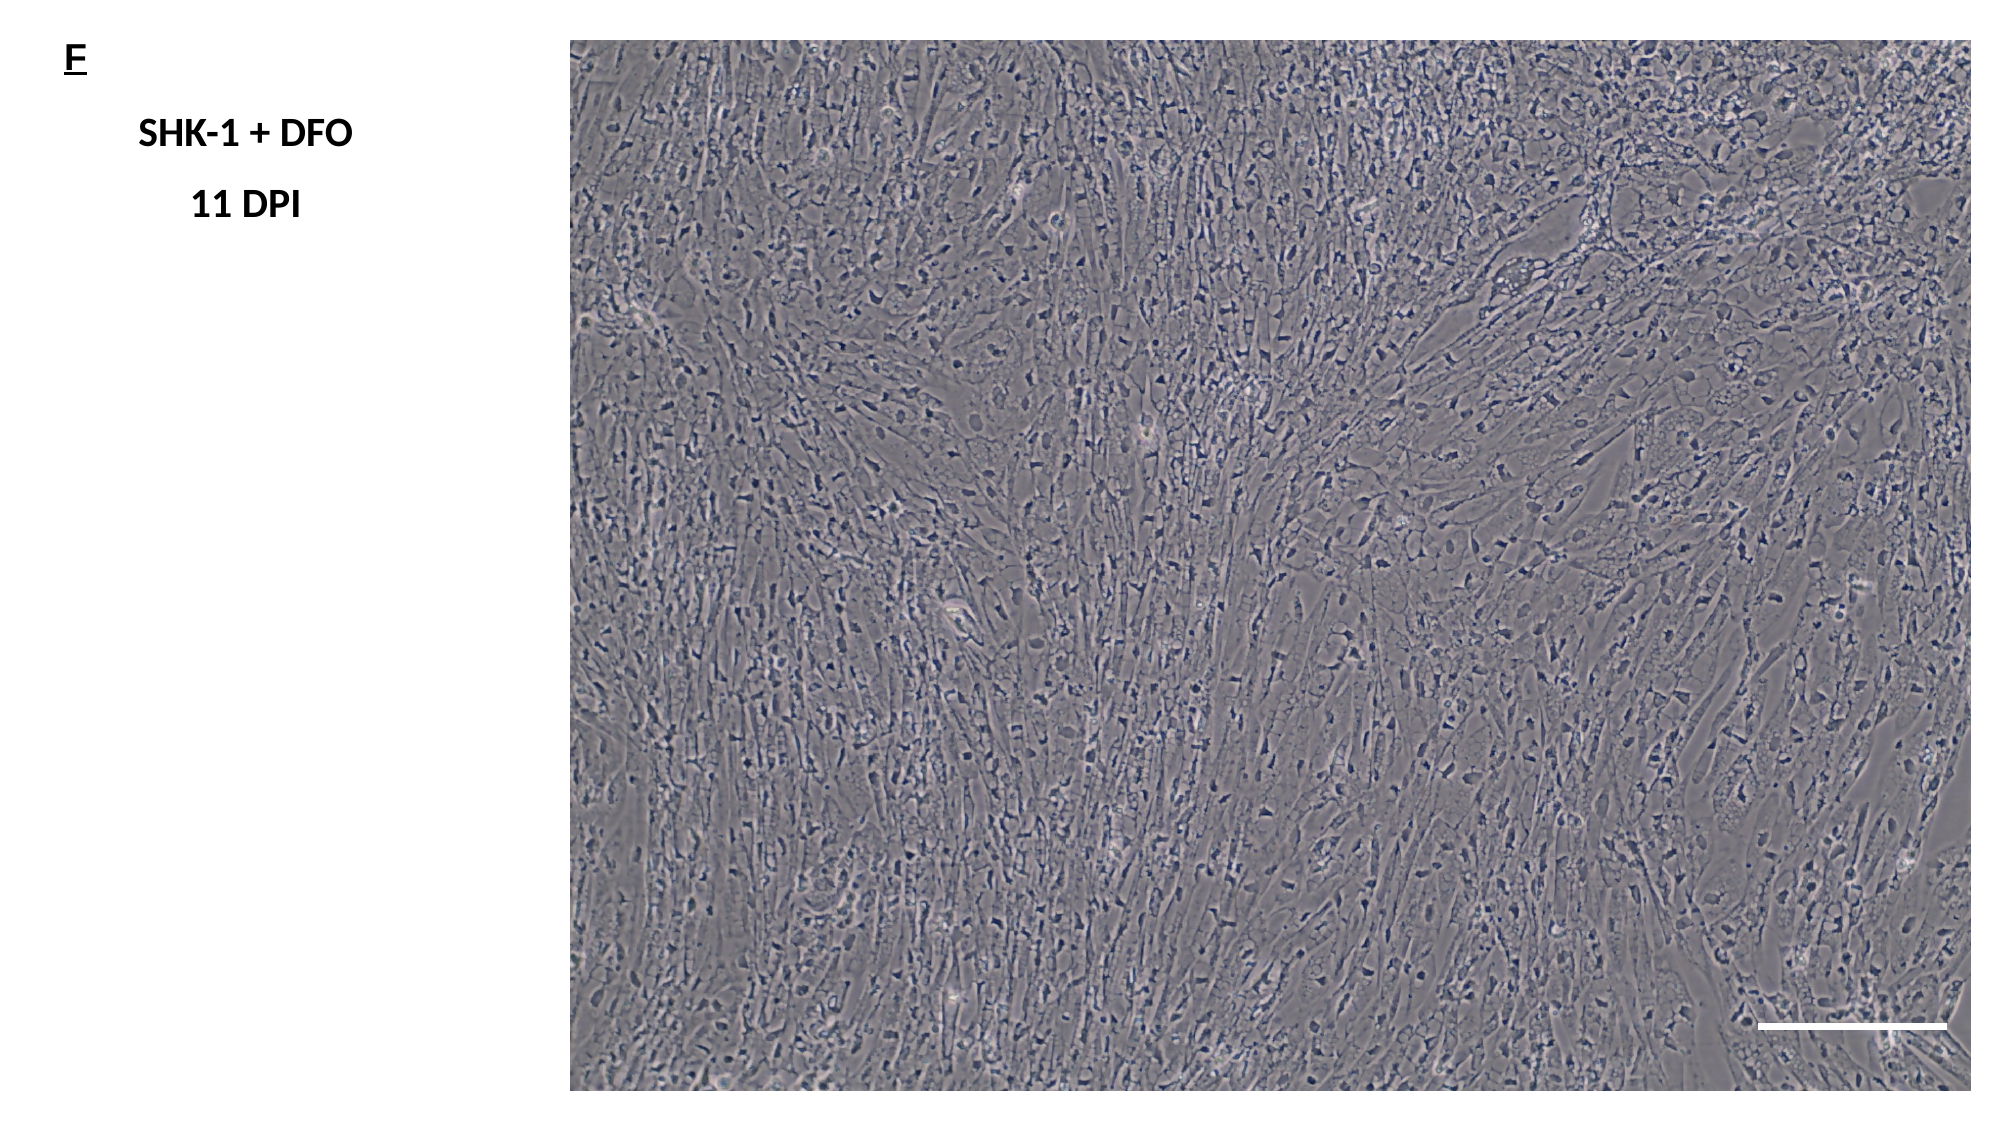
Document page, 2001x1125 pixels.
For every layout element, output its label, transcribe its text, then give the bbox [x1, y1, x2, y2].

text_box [570, 40, 1971, 1091]
text_box SHK-1 + DFO 11 DPI [31, 94, 460, 254]
text_box F [49, 22, 264, 95]
